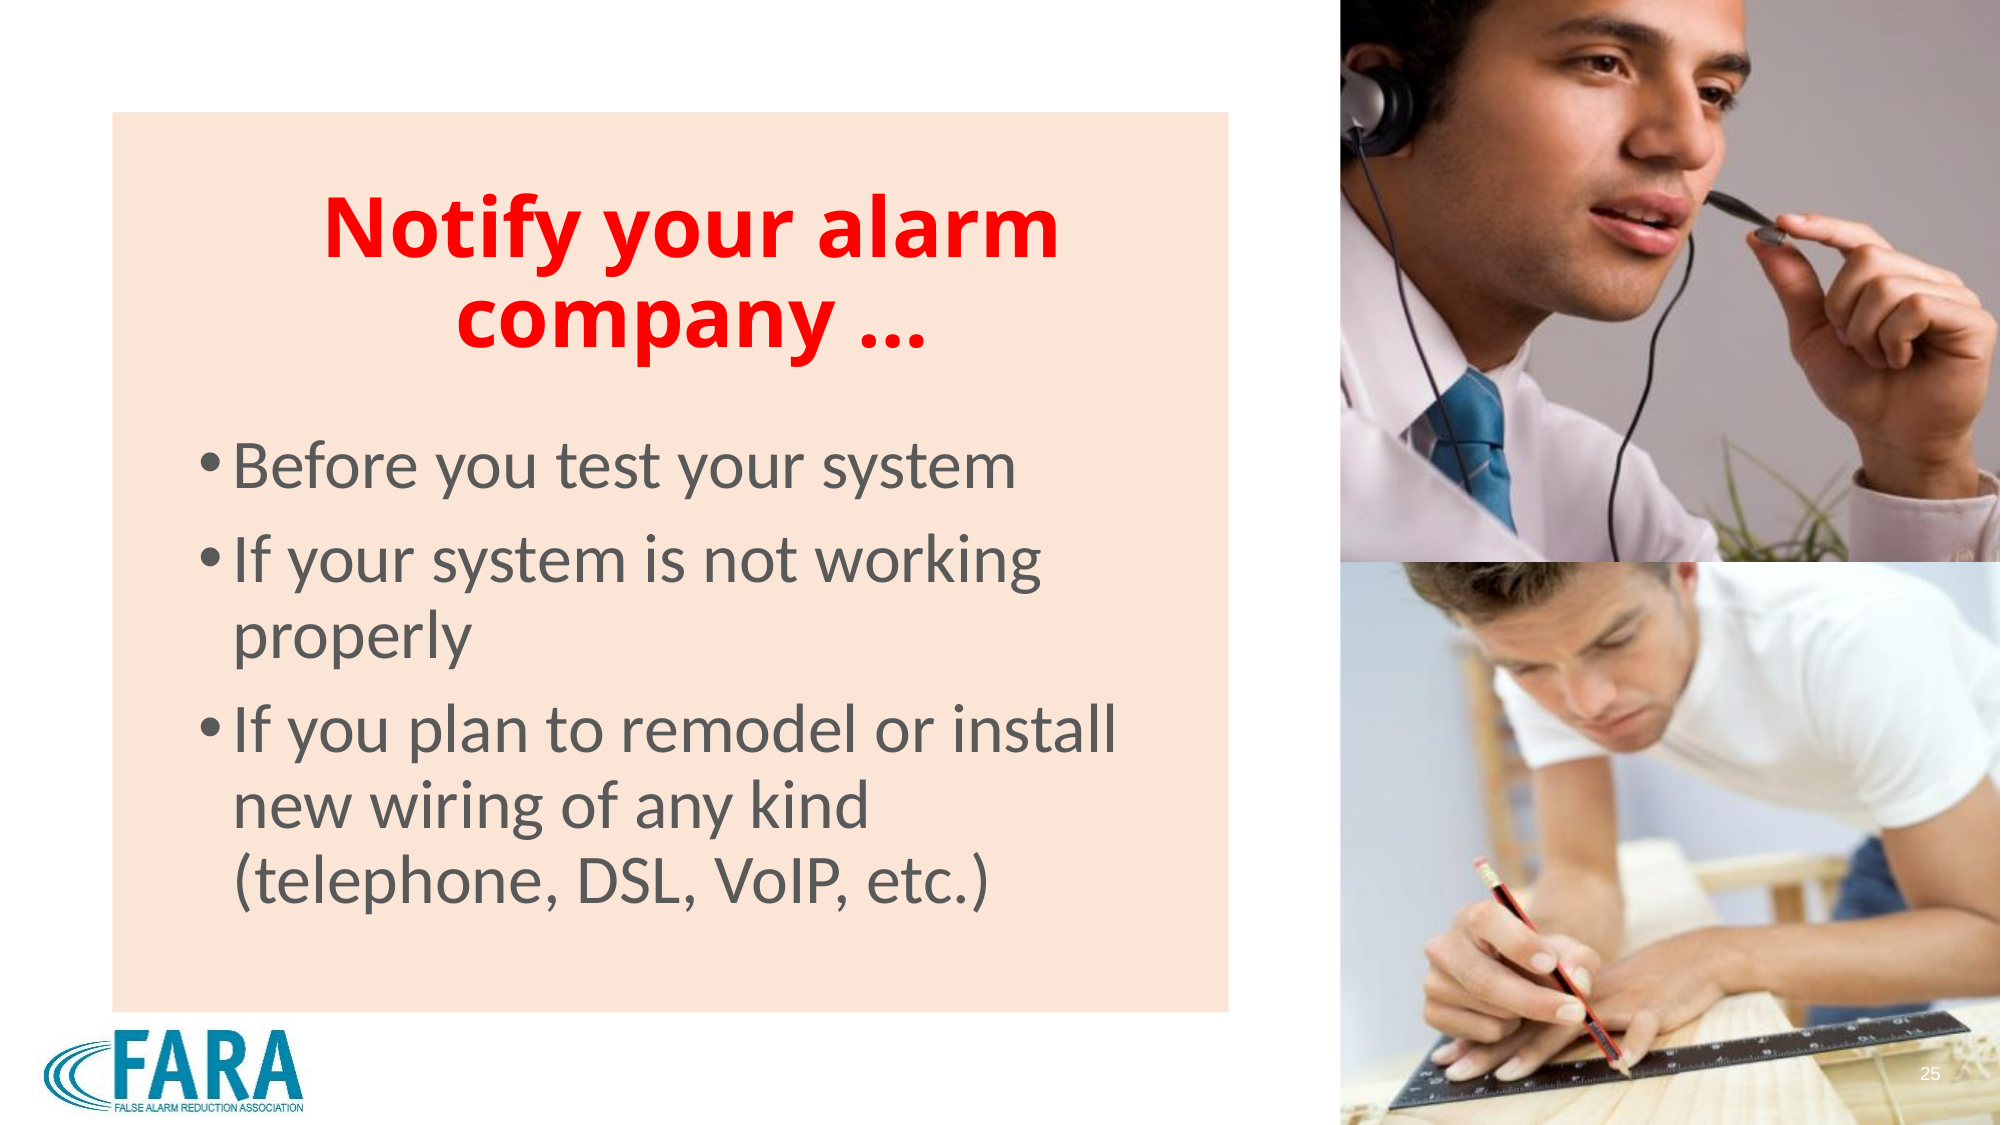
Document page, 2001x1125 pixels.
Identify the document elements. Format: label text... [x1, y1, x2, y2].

picture [1340, 0, 2000, 1125]
list Before you test your system If your system is not working properly If you plan to remodel or install new wiring of any kind (telephone, DSL, VoIP, etc.) [183, 420, 1159, 928]
text_box [111, 111, 1230, 1013]
picture [38, 1020, 313, 1125]
text_box [0, 0, 1340, 1125]
title Notify your alarm company … [183, 179, 1202, 374]
